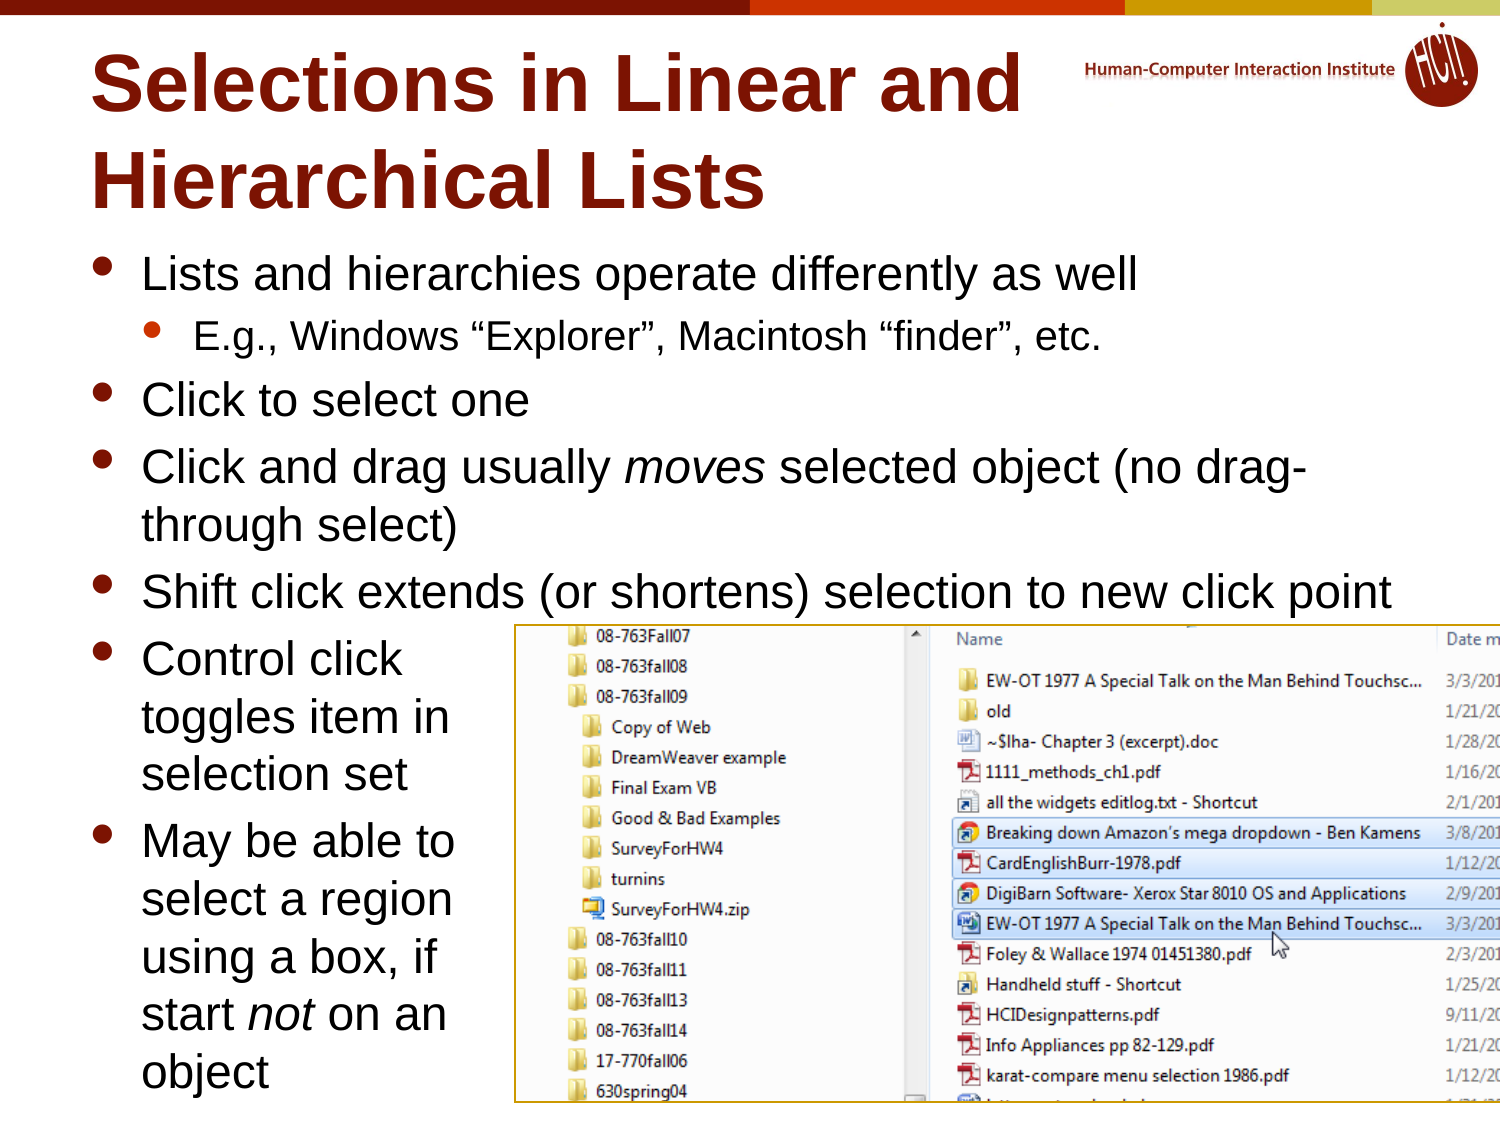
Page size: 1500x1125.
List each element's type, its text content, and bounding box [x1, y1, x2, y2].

title Selections in Linear and Hierarchical Lists [74, 19, 1313, 233]
list Lists and hierarchies operate differently as well E.g., Windows “Explorer”, Macintosh “finder”, etc. Click to select one Click and drag usually moves selected object (no drag-through select) Shift click extends (or shortens) selection to new click point Control click toggles item in selection set May be able to select a region using a box, if start not on an object [74, 234, 1426, 1125]
picture [515, 625, 1500, 1102]
picture [1313, 22, 1478, 107]
